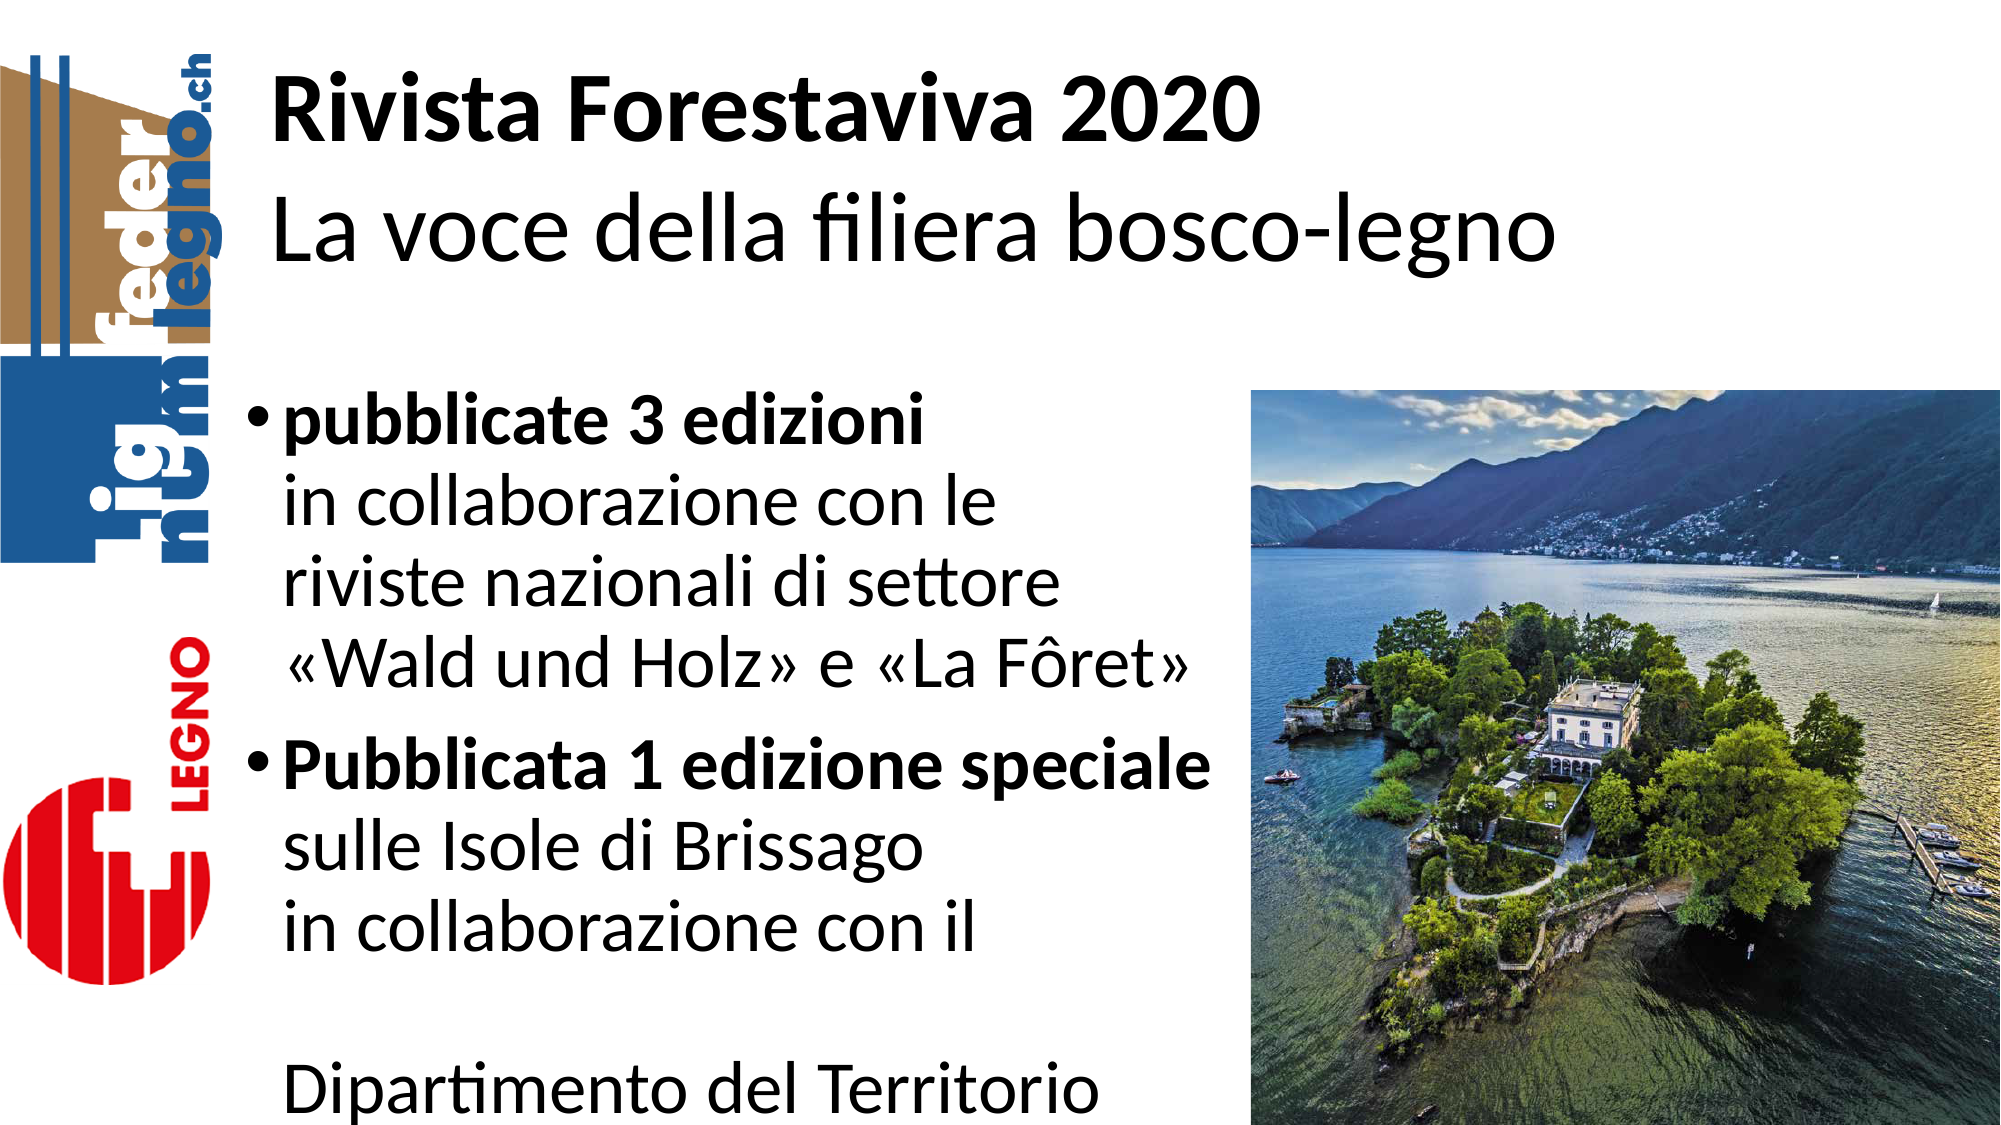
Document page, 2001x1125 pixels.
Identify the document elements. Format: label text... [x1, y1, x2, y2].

picture [0, 637, 211, 985]
picture [1250, 390, 2000, 1125]
text_box pubblicate 3 edizioni in collaborazione con le riviste nazionali di settore «Wald und Holz» e «La Fôret» Pubblicata 1 edizione speciale sulle Isole di Brissago in collaborazione con il Dipartimento del Territorio [230, 372, 1262, 1085]
picture [0, 54, 222, 563]
text_box Rivista Forestaviva 2020 La voce della filiera bosco-legno [255, 34, 1869, 290]
